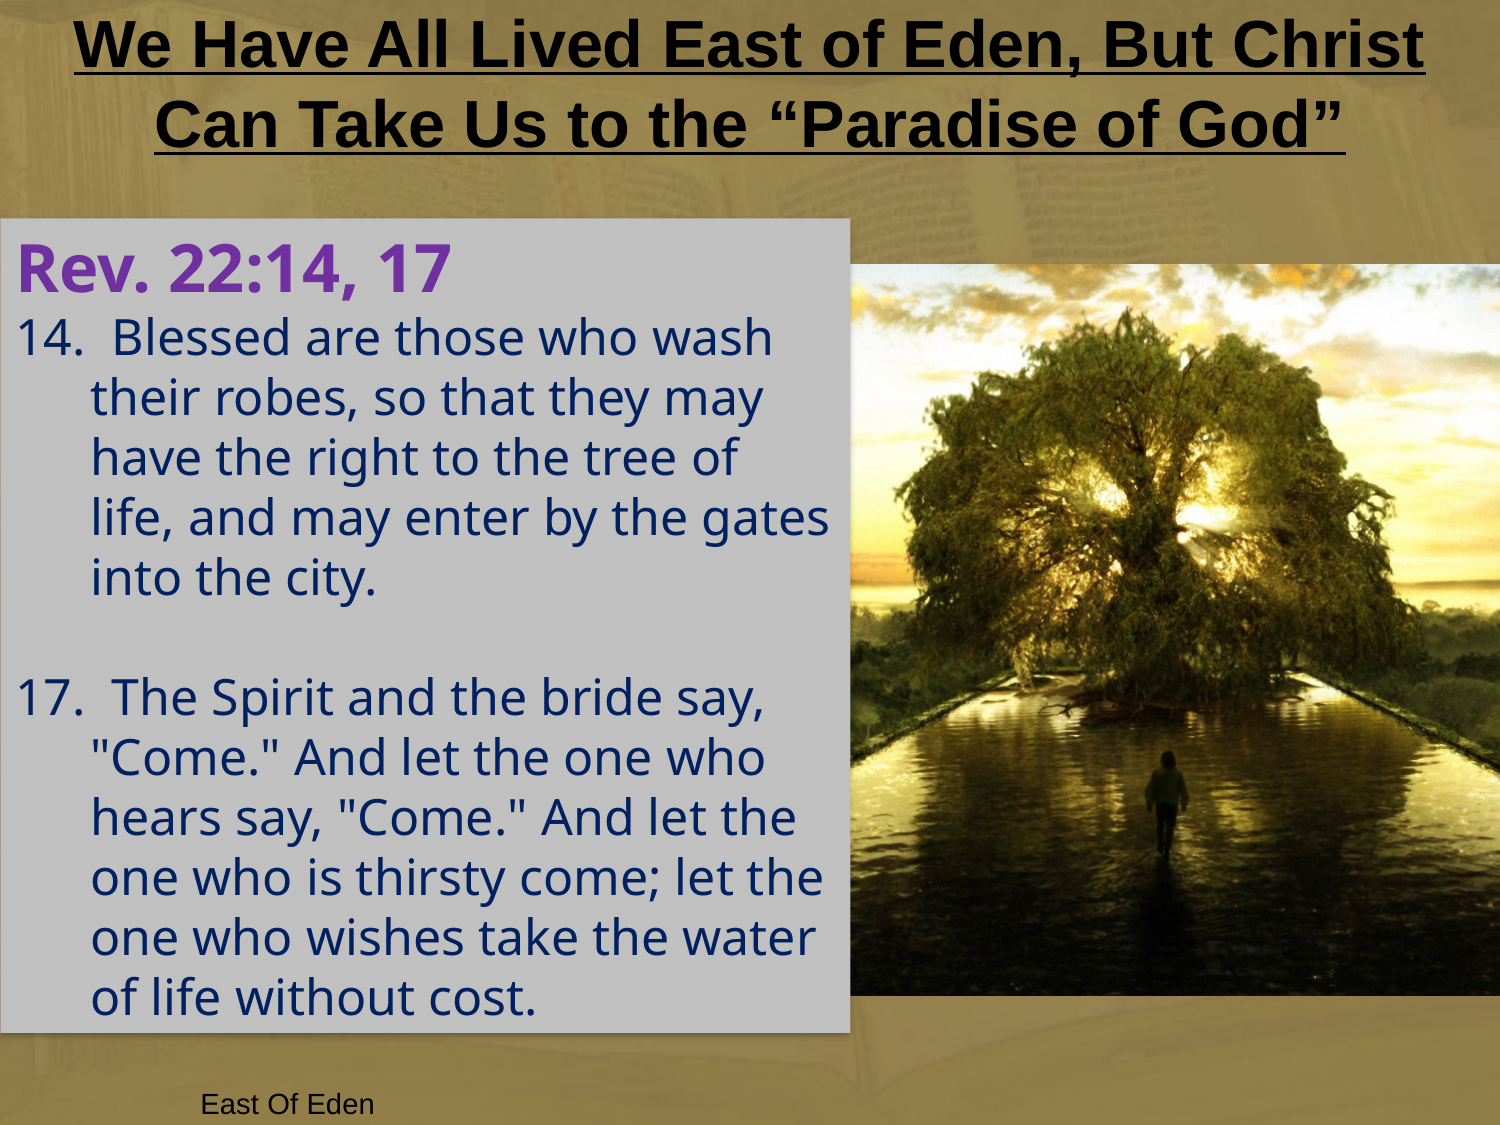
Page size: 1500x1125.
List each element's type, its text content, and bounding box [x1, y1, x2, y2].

footer East Of Eden [0, 1077, 576, 1125]
picture [0, 163, 1500, 1125]
text_box Rev. 22:14, 17 14. Blessed are those who wash their robes, so that they may have the right to the tree of life, and may enter by the gates into the city. 17. The Spirit and the bride say, "Come." And let the one who hears say, "Come." And let the one who is thirsty come; let the one who wishes take the water of life without cost. [0, 218, 851, 1033]
title We Have All Lived East of Eden, But Christ Can Take Us to the “Paradise of God” [0, 0, 1500, 163]
